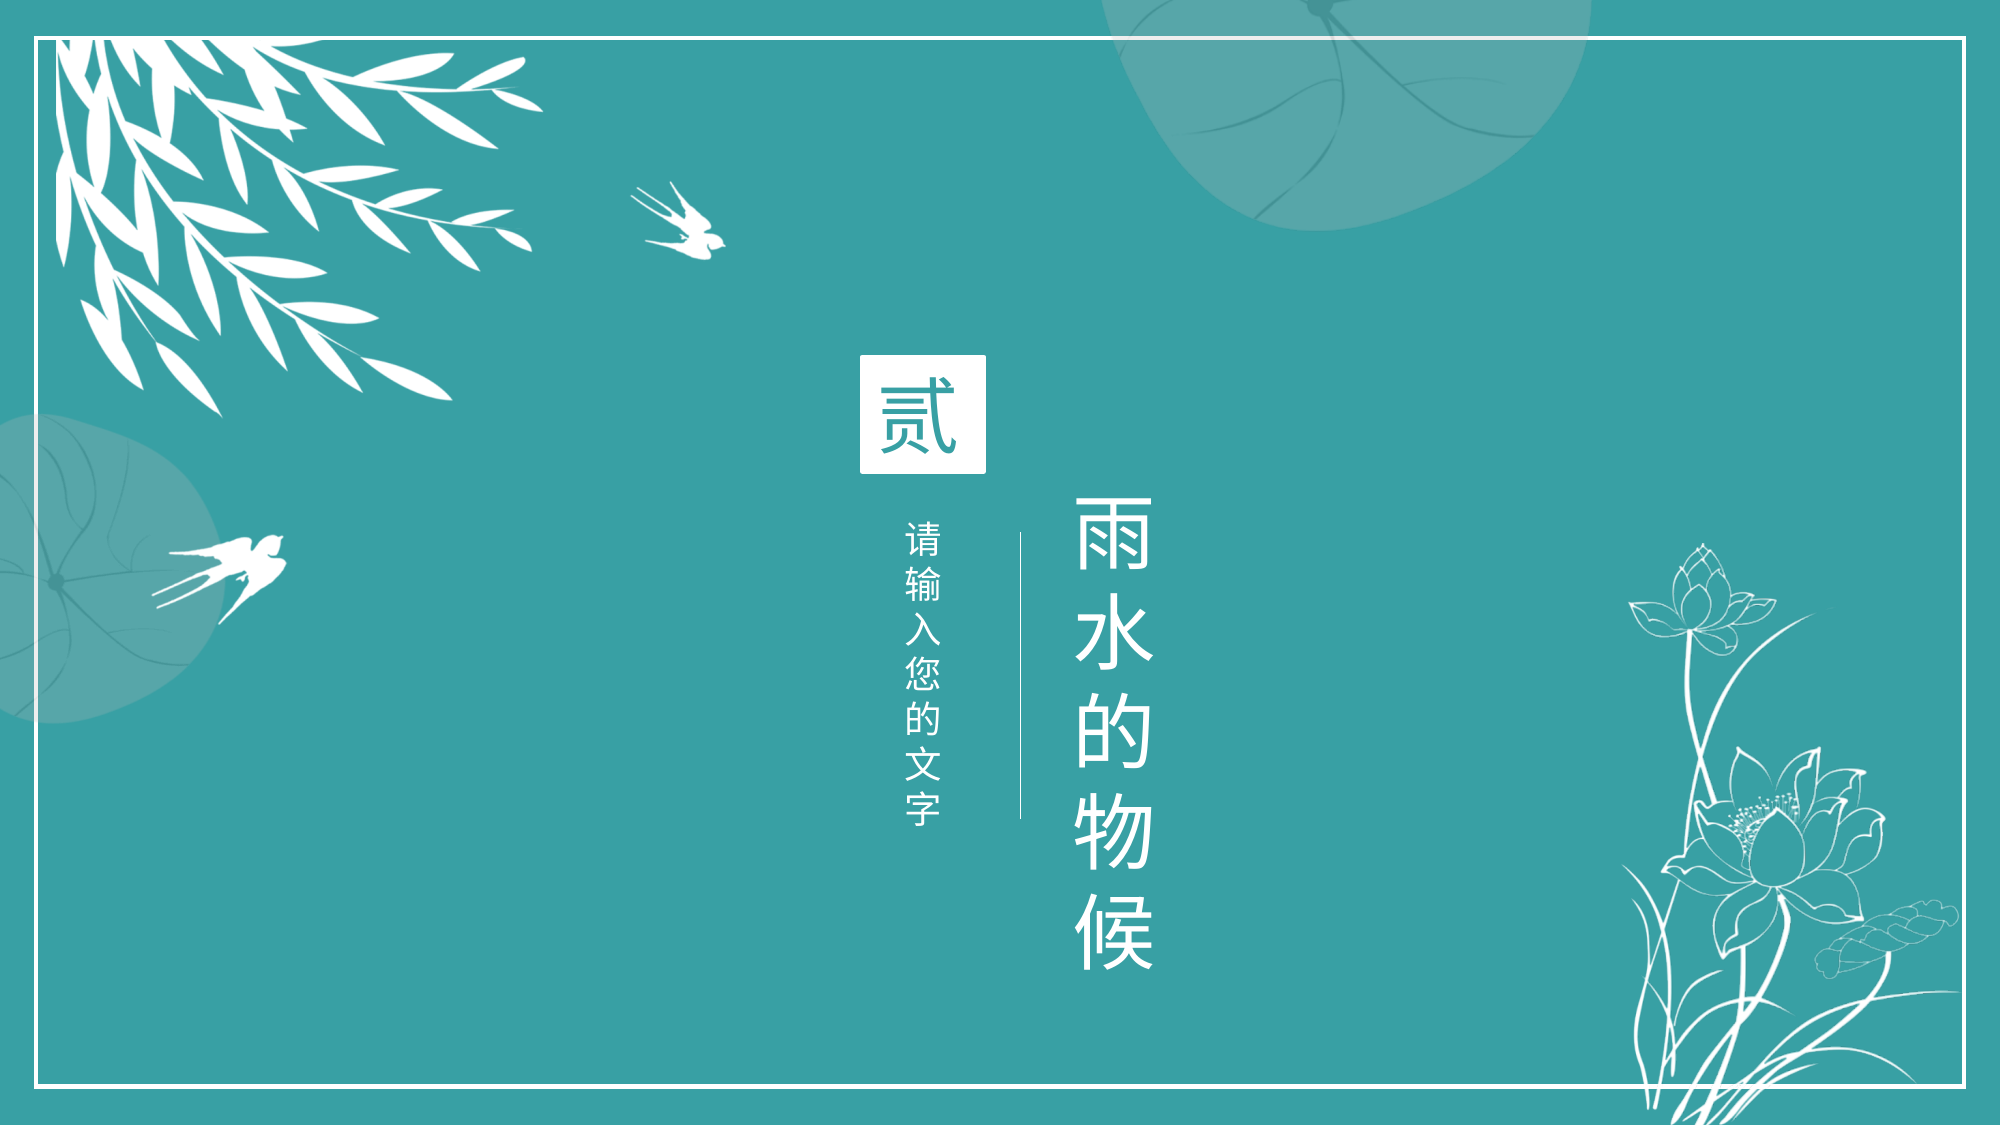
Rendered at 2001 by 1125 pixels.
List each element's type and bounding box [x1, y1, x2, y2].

picture [0, 39, 773, 747]
picture [1621, 543, 1964, 1125]
text_box [862, 356, 1180, 993]
picture [1057, 0, 1604, 269]
